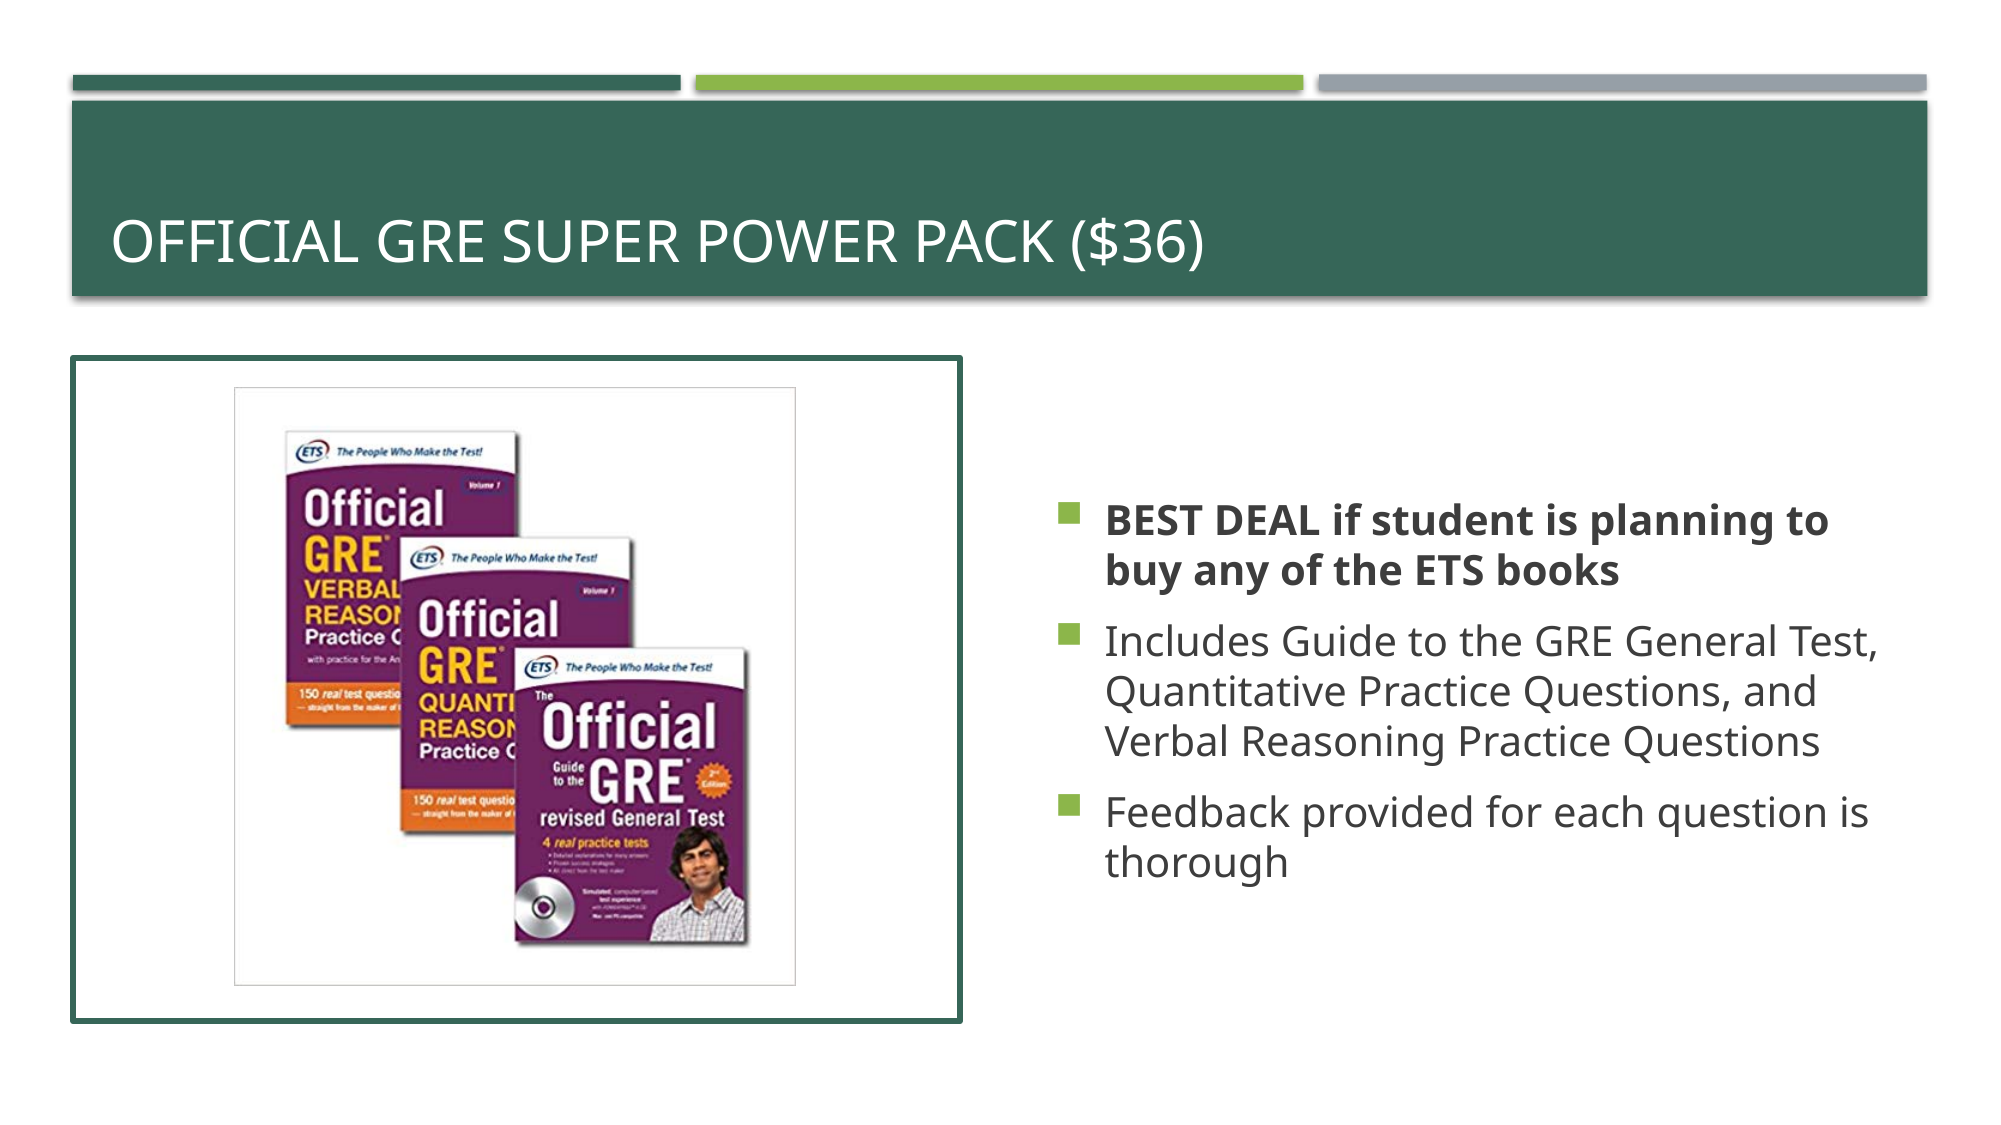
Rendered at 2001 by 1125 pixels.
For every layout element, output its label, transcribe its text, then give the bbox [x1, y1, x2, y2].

title Official GRE Super Power Pack ($36) [95, 115, 1905, 282]
text_box [71, 356, 962, 1023]
list BEST DEAL if student is planning to buy any of the ETS books Includes Guide to the GRE General Test, Quantitative Practice Questions, and Verbal Reasoning Practice Questions Feedback provided for each question is thorough [1039, 357, 1905, 1022]
picture [233, 386, 796, 987]
